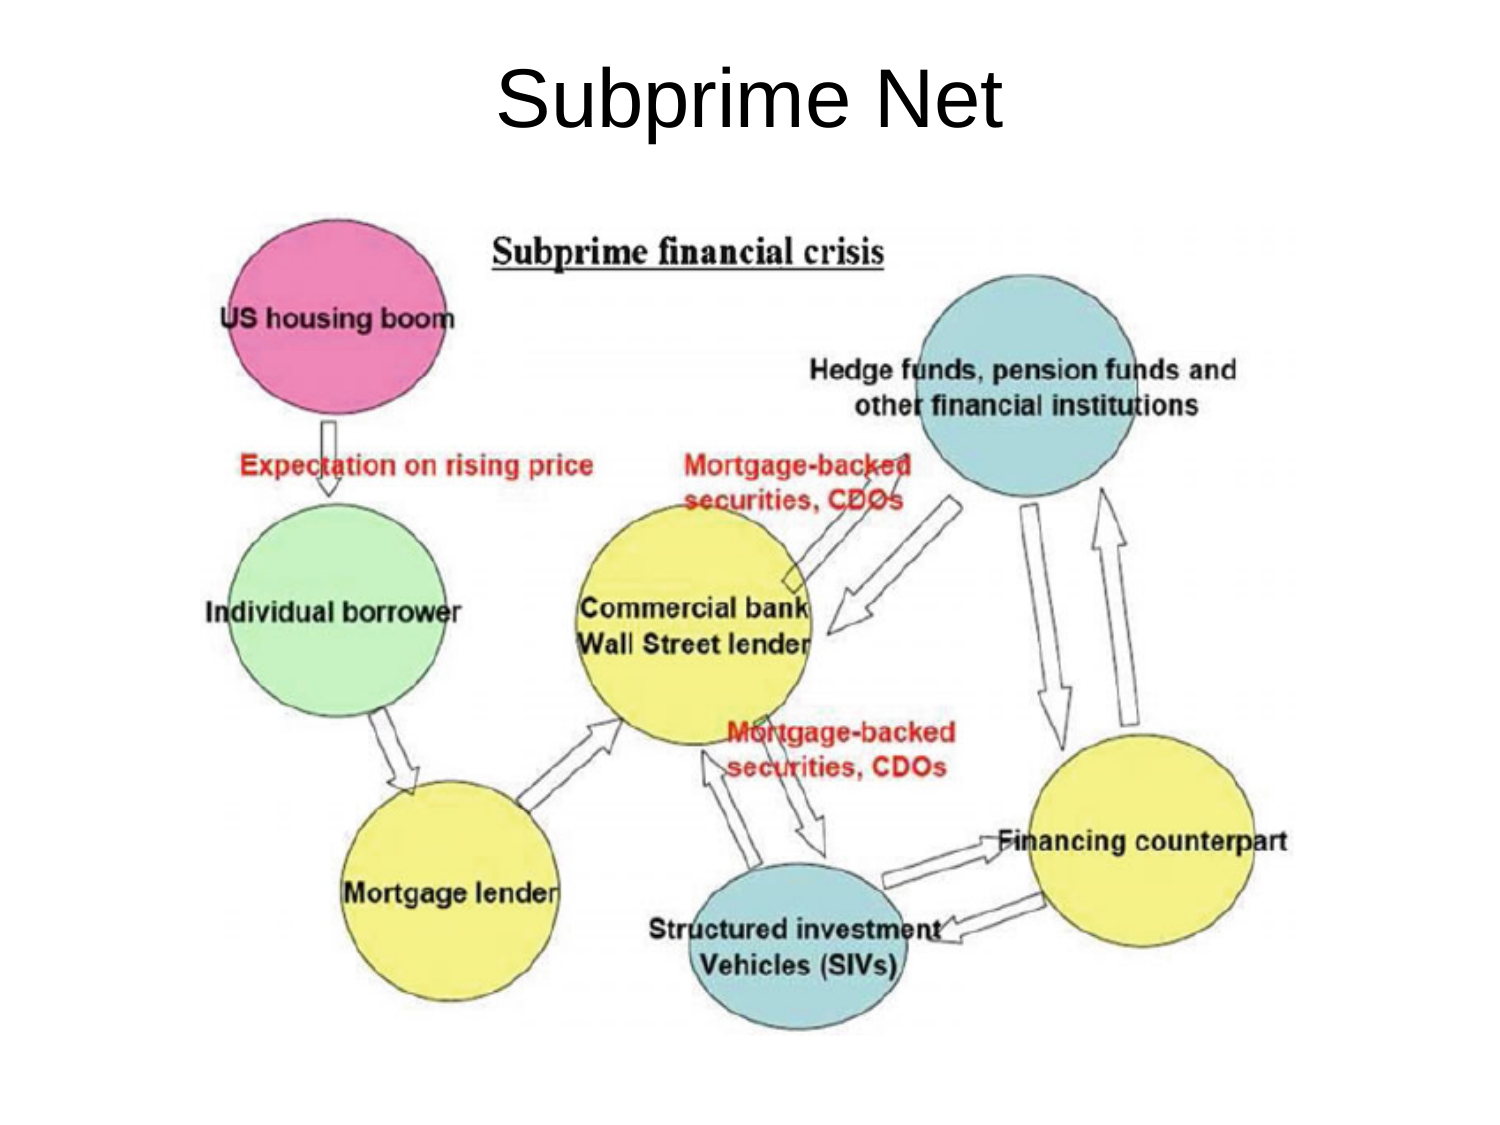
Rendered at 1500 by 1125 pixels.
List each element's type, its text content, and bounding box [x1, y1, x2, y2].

title Subprime Net [112, 24, 1388, 163]
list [170, 196, 1318, 1048]
